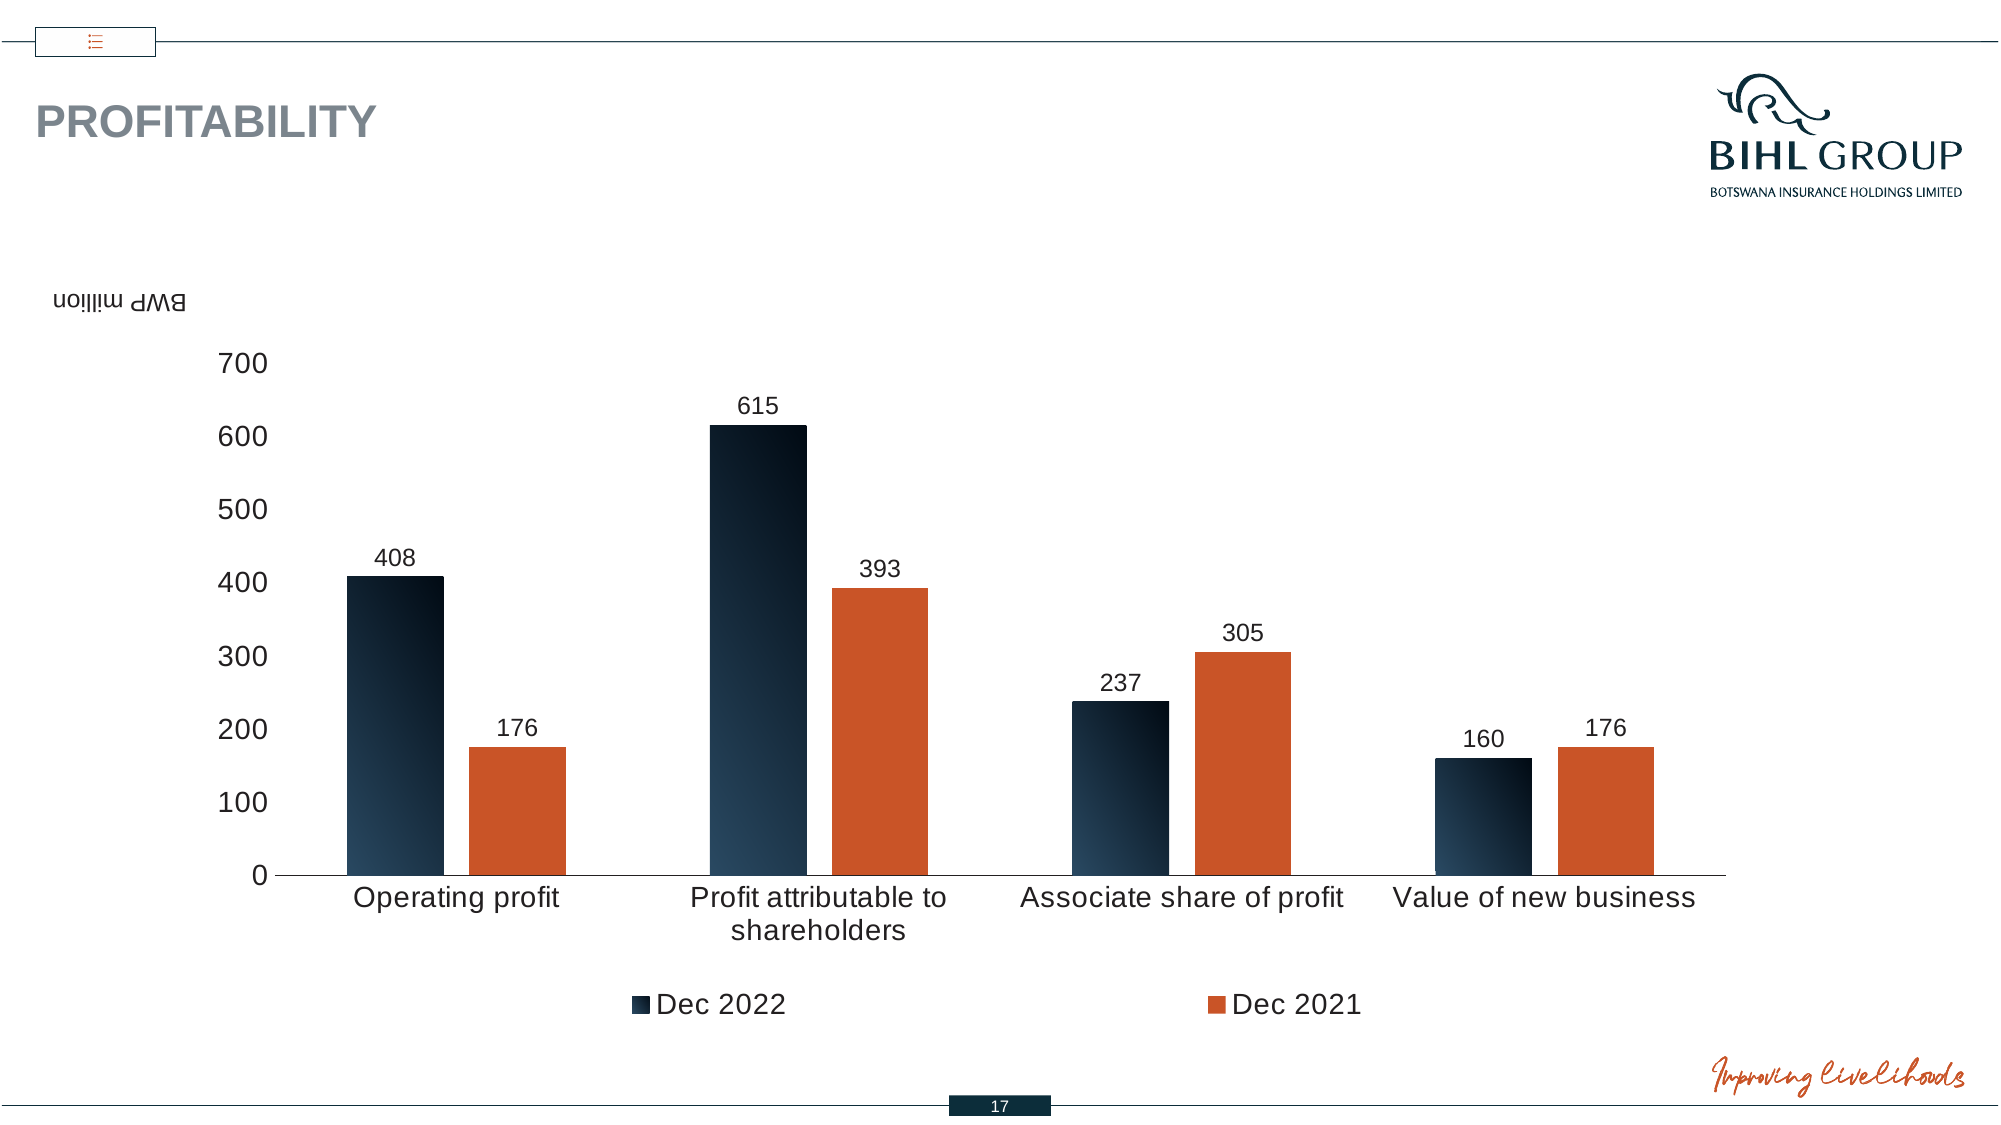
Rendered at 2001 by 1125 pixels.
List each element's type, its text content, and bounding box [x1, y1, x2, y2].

title profitability [35, 0, 1963, 135]
chart [35, 224, 1965, 1037]
